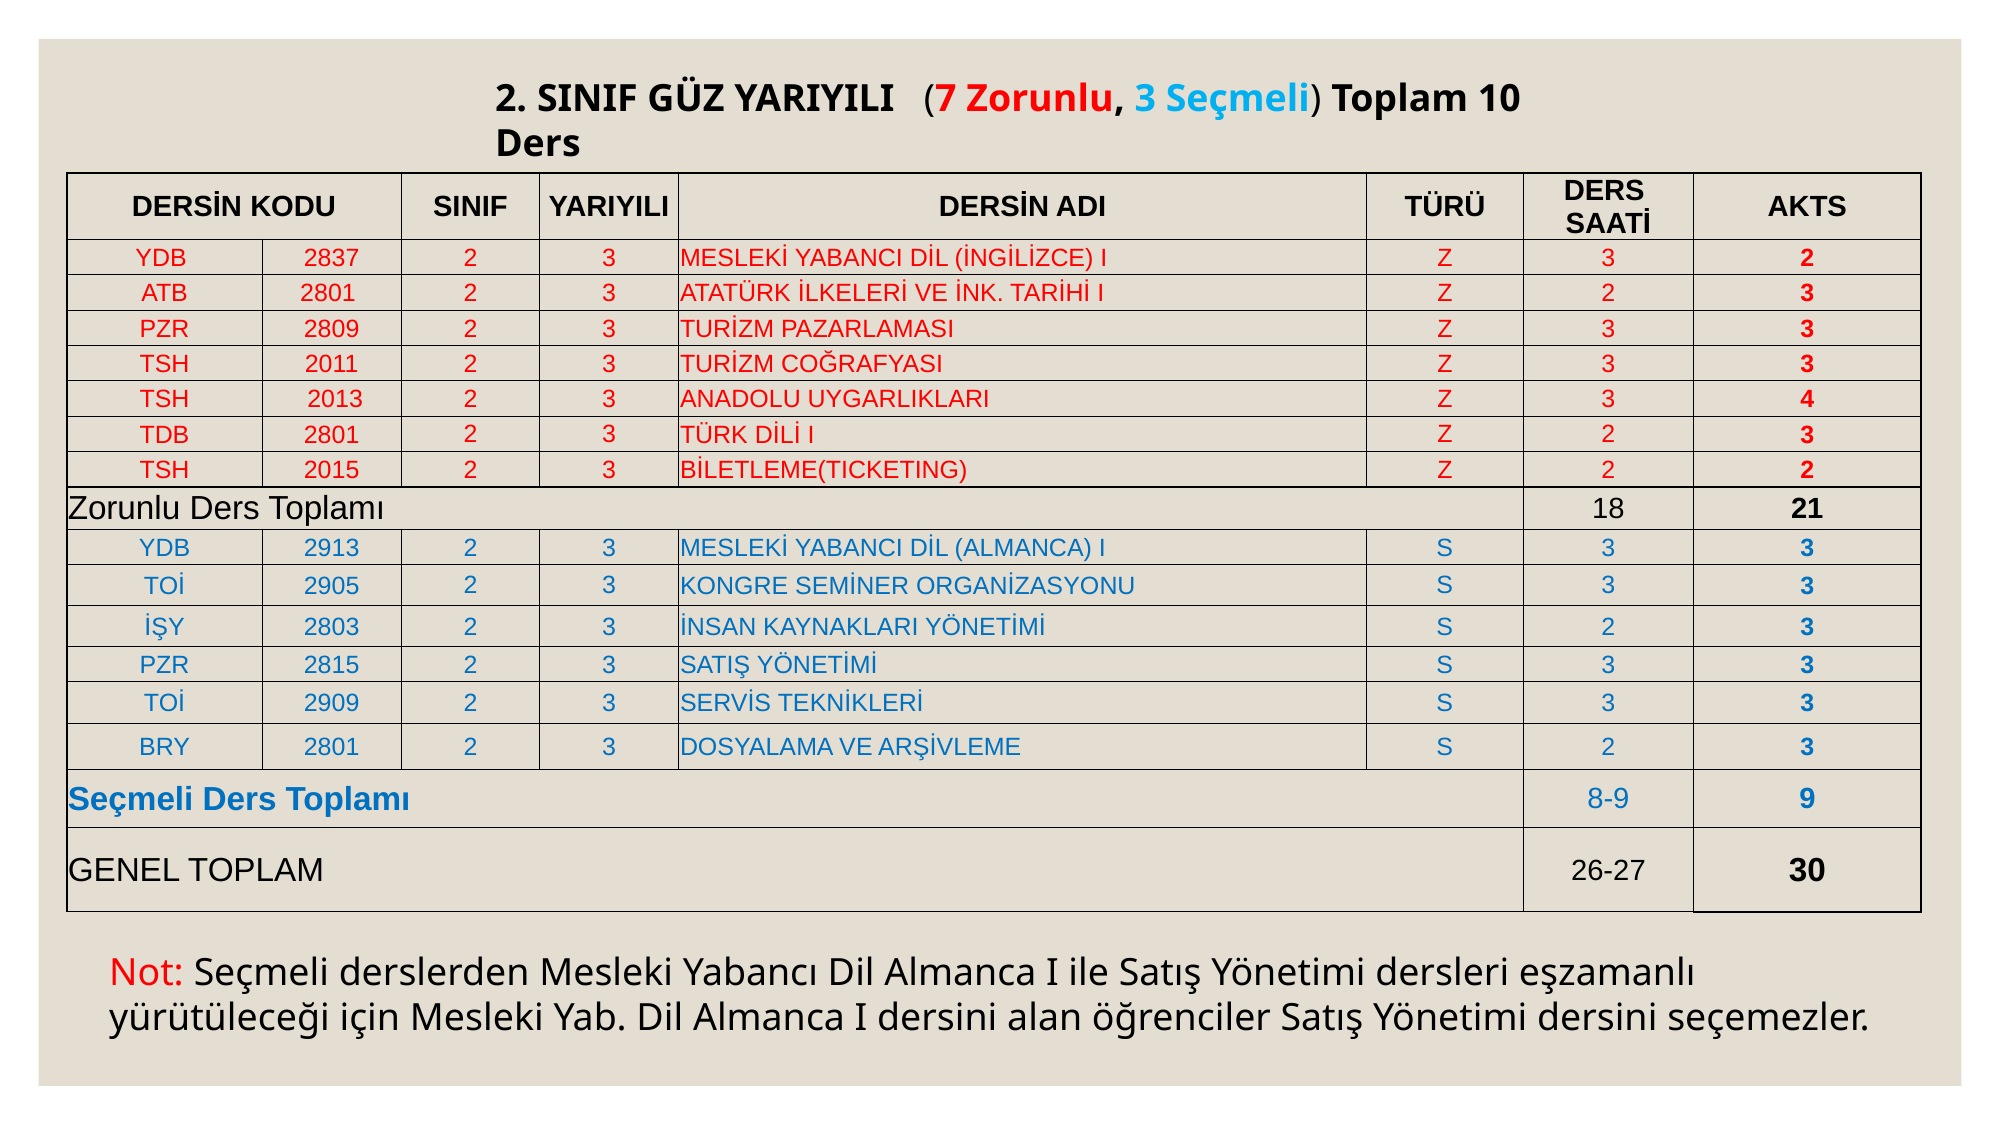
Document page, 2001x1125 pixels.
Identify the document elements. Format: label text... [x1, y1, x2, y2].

table_cell 3 [540, 606, 678, 646]
table_cell TSH [68, 381, 262, 416]
table_cell 2 [402, 682, 539, 723]
table_cell 2 [402, 647, 539, 681]
table_cell 2 [402, 724, 539, 769]
table_cell Zorunlu Ders Toplamı [68, 488, 1523, 529]
table_cell TURİZM COĞRAFYASI [679, 346, 1366, 380]
table_cell Z [1367, 311, 1523, 345]
table_cell TSH [68, 346, 262, 380]
table_cell 2801 [263, 724, 401, 769]
table_cell 3 [540, 647, 678, 681]
table_cell 2 [1524, 724, 1693, 769]
table_cell S [1367, 565, 1523, 605]
table_cell PZR [68, 311, 262, 345]
table_cell 2905 [263, 565, 401, 605]
table_cell 2011 [263, 346, 401, 380]
table_cell 3 [1694, 275, 1920, 310]
table_cell 2801 [263, 417, 401, 451]
table_cell 2015 [263, 452, 401, 486]
table_cell 2 [402, 240, 539, 274]
table_cell SERVİS TEKNİKLERİ [679, 682, 1366, 723]
table_cell BİLETLEME(TICKETING) [679, 452, 1366, 486]
table_cell TURİZM PAZARLAMASI [679, 311, 1366, 345]
table_cell 3 [540, 682, 678, 723]
table_cell 3 [1694, 606, 1920, 646]
table_cell 2909 [263, 682, 401, 723]
table_cell 3 [1524, 240, 1693, 274]
table_cell TSH [68, 452, 262, 486]
table_cell 3 [540, 530, 678, 564]
table_cell 2 [1524, 275, 1693, 310]
table_cell SATIŞ YÖNETİMİ [679, 647, 1366, 681]
table_cell 2 [402, 565, 539, 605]
table_cell 3 [540, 452, 678, 486]
table_cell 3 [540, 417, 678, 451]
table_header DERSİN KODU [68, 174, 401, 239]
table_cell 8-9 [1524, 770, 1693, 827]
table_cell 2 [1694, 240, 1920, 274]
table_cell 2 [402, 275, 539, 310]
table_cell PZR [68, 647, 262, 681]
table_cell 2 [1524, 452, 1693, 486]
table_cell S [1367, 647, 1523, 681]
table_cell 2 [402, 606, 539, 646]
table_cell Z [1367, 452, 1523, 486]
table_cell 3 [1524, 530, 1693, 564]
table_cell 2 [402, 381, 539, 416]
table_cell 4 [1694, 381, 1920, 416]
table_cell BRY [68, 724, 262, 769]
text_box Not: Seçmeli derslerden Mesleki Yabancı Dil Almanca I ile Satış Yönetimi dersleri eşzamanlı yürütüleceği için Mesleki Yab. Dil Almanca I dersini alan öğrenciler Satış Yönetimi dersini seçemezler. [94, 940, 2000, 1046]
table_cell 18 [1524, 488, 1693, 529]
table_cell 3 [1524, 346, 1693, 380]
table_cell 3 [1694, 682, 1920, 723]
table_header DERSİN ADI [679, 174, 1366, 239]
table_cell 2013 [263, 381, 401, 416]
table_cell ANADOLU UYGARLIKLARI [679, 381, 1366, 416]
table_cell 3 [1694, 724, 1920, 769]
table_cell 3 [540, 565, 678, 605]
table_cell 3 [1694, 417, 1920, 451]
table_cell TOİ [68, 565, 262, 605]
table_cell 2837 [263, 240, 401, 274]
table_header AKTS [1694, 174, 1920, 239]
table_cell Z [1367, 275, 1523, 310]
table_cell TDB [68, 417, 262, 451]
table_cell İNSAN KAYNAKLARI YÖNETİMİ [679, 606, 1366, 646]
table_cell İŞY [68, 606, 262, 646]
table_cell 2 [1524, 606, 1693, 646]
table_cell 2 [402, 346, 539, 380]
table_cell 3 [1694, 647, 1920, 681]
table_cell TÜRK DİLİ I [679, 417, 1366, 451]
table_cell TOİ [68, 682, 262, 723]
table_cell Z [1367, 417, 1523, 451]
table_cell 3 [540, 275, 678, 310]
table_cell 2 [1524, 417, 1693, 451]
table_cell 2 [402, 311, 539, 345]
table_cell S [1367, 682, 1523, 723]
table_header YARIYILI [540, 174, 678, 239]
table_cell 2 [402, 417, 539, 451]
table_cell ATB [68, 275, 262, 310]
table_cell Z [1367, 240, 1523, 274]
table_cell 30 [1694, 828, 1920, 911]
table_cell 3 [540, 346, 678, 380]
table_cell 2 [402, 530, 539, 564]
table_cell 3 [1524, 682, 1693, 723]
table_cell Z [1367, 346, 1523, 380]
table_cell 3 [540, 240, 678, 274]
table_cell 2801 [263, 275, 401, 310]
text_box 2. SINIF GÜZ YARIYILI (7 Zorunlu, 3 Seçmeli) Toplam 10 Ders [480, 66, 1626, 172]
table_cell 2803 [263, 606, 401, 646]
table_cell 26-27 [1524, 828, 1693, 911]
table_cell MESLEKİ YABANCI DİL (ALMANCA) I [679, 530, 1366, 564]
table_cell 2809 [263, 311, 401, 345]
table_cell GENEL TOPLAM [68, 828, 1523, 911]
table_cell S [1367, 606, 1523, 646]
table_cell 3 [1694, 346, 1920, 380]
table_cell YDB [68, 240, 262, 274]
table_header SINIF [402, 174, 539, 239]
table_cell 2913 [263, 530, 401, 564]
table_cell 3 [540, 311, 678, 345]
table_cell 3 [1694, 530, 1920, 564]
table_cell YDB [68, 530, 262, 564]
table_cell 3 [1524, 565, 1693, 605]
table_cell 3 [540, 381, 678, 416]
table_cell KONGRE SEMİNER ORGANİZASYONU [679, 565, 1366, 605]
table_cell MESLEKİ YABANCI DİL (İNGİLİZCE) I [679, 240, 1366, 274]
table_cell 3 [1694, 311, 1920, 345]
table_cell Z [1367, 381, 1523, 416]
table_cell ATATÜRK İLKELERİ VE İNK. TARİHİ I [679, 275, 1366, 310]
table_cell 2815 [263, 647, 401, 681]
table_header TÜRÜ [1367, 174, 1523, 239]
table_cell 9 [1694, 770, 1920, 827]
table_cell 3 [1524, 647, 1693, 681]
table_cell Seçmeli Ders Toplamı [68, 770, 1523, 827]
table_cell S [1367, 724, 1523, 769]
table_cell 2 [1694, 452, 1920, 486]
table_cell 3 [1524, 311, 1693, 345]
table_cell S [1367, 530, 1523, 564]
table_cell 3 [1524, 381, 1693, 416]
table_cell 2 [402, 452, 539, 486]
table_cell 3 [540, 724, 678, 769]
table_cell 21 [1694, 488, 1920, 529]
table_cell 3 [1694, 565, 1920, 605]
table_header DERS SAATİ [1524, 174, 1693, 239]
table_cell DOSYALAMA VE ARŞİVLEME [679, 724, 1366, 769]
